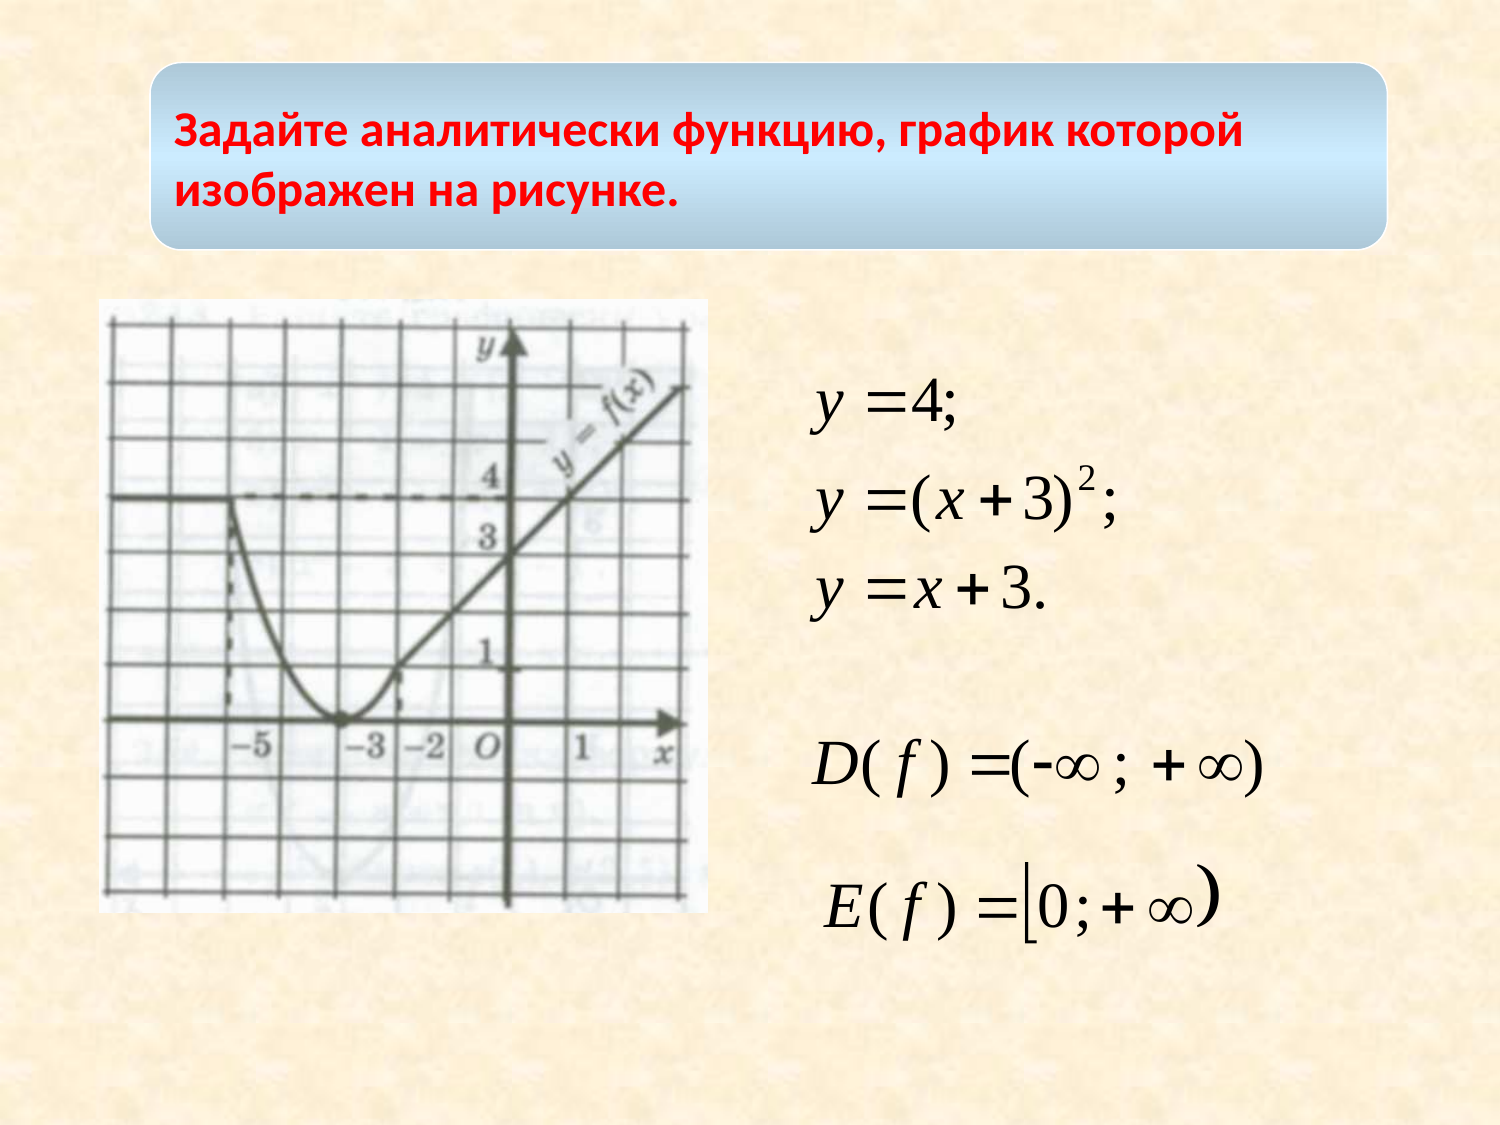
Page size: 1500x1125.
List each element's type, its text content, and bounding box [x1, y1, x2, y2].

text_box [799, 362, 967, 449]
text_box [799, 549, 1059, 636]
picture [0, 0, 1500, 1125]
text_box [812, 862, 1222, 954]
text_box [799, 449, 1188, 547]
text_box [800, 724, 1274, 811]
text_box Задайте аналитически функцию, график которой изображен на рисунке. [150, 62, 1388, 250]
